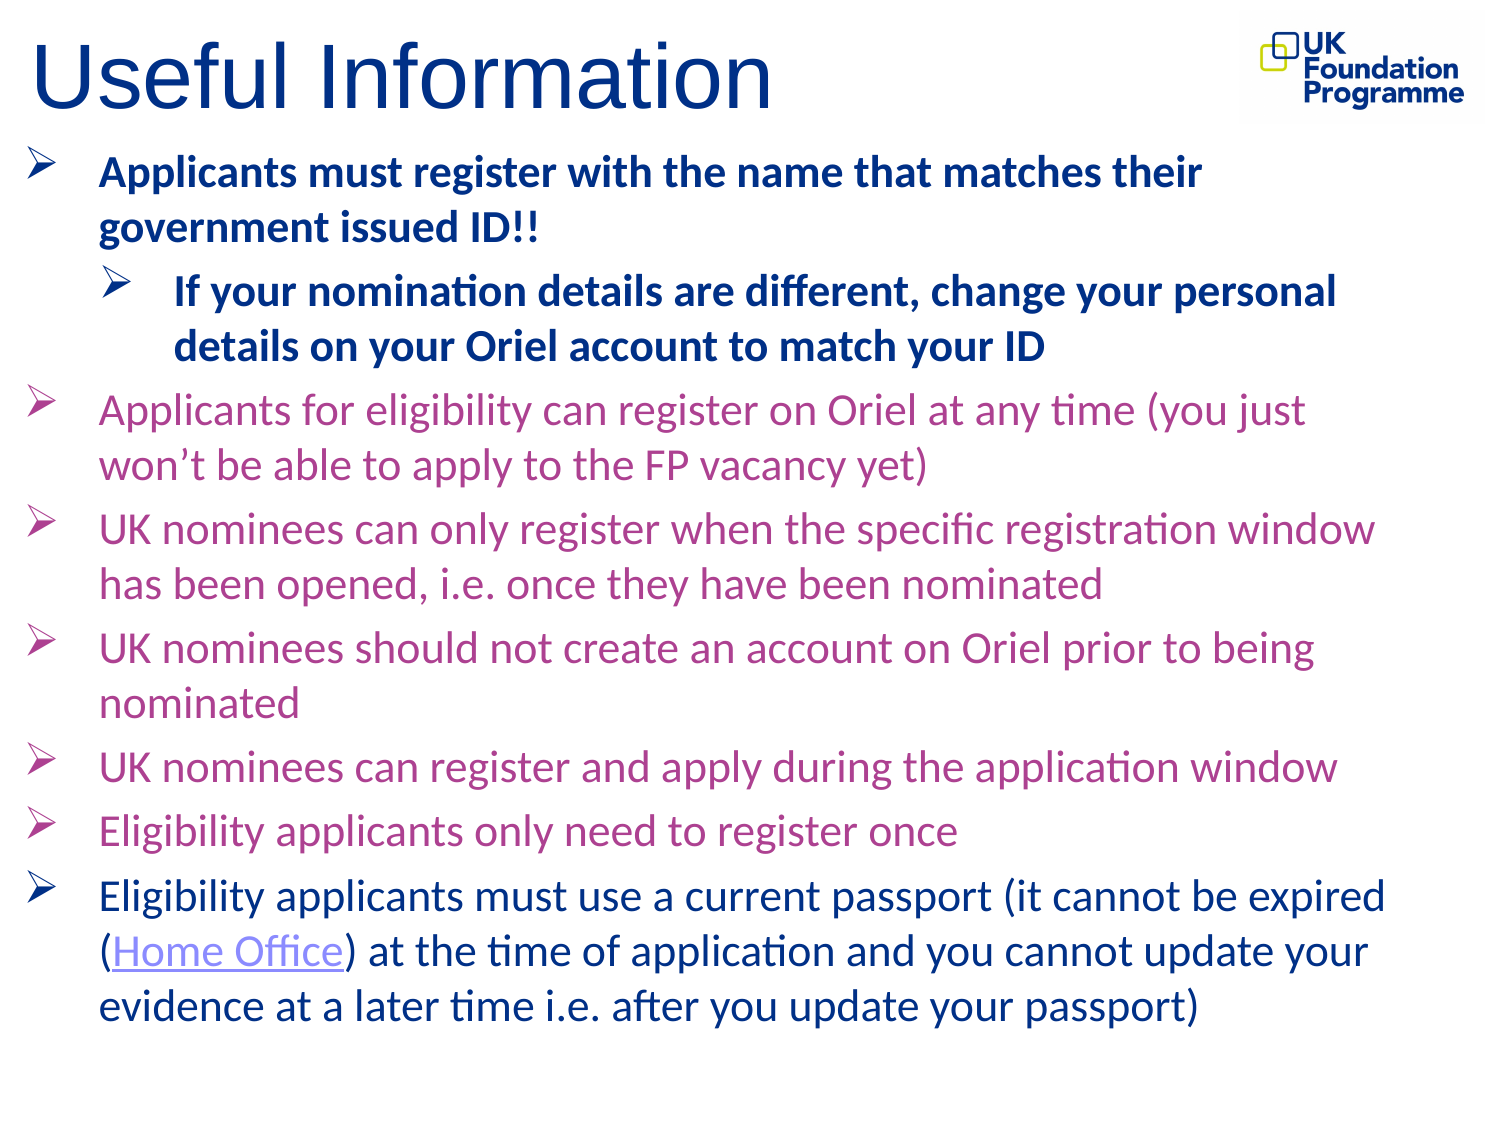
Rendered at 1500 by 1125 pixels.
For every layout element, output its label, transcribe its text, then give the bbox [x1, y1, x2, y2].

title Useful Information [15, 4, 938, 133]
picture [1239, 10, 1485, 124]
subtitle Applicants must register with the name that matches their government issued ID!! If your nomination details are different, change your personal details on your Oriel account to match your ID Applicants for eligibility can register on Oriel at any time (you just won’t be able to apply to the FP vacancy yet) UK nominees can only register when the specific registration window has been opened, i.e. once they have been nominated UK nominees should not create an account on Oriel prior to being nominated UK nominees can register and apply during the application window Eligibility applicants only need to register once Eligibility applicants must use a current passport (it cannot be expired (Home Office) at the time of application and you cannot update your evidence at a later time i.e. after you update your passport) [8, 133, 1423, 1086]
